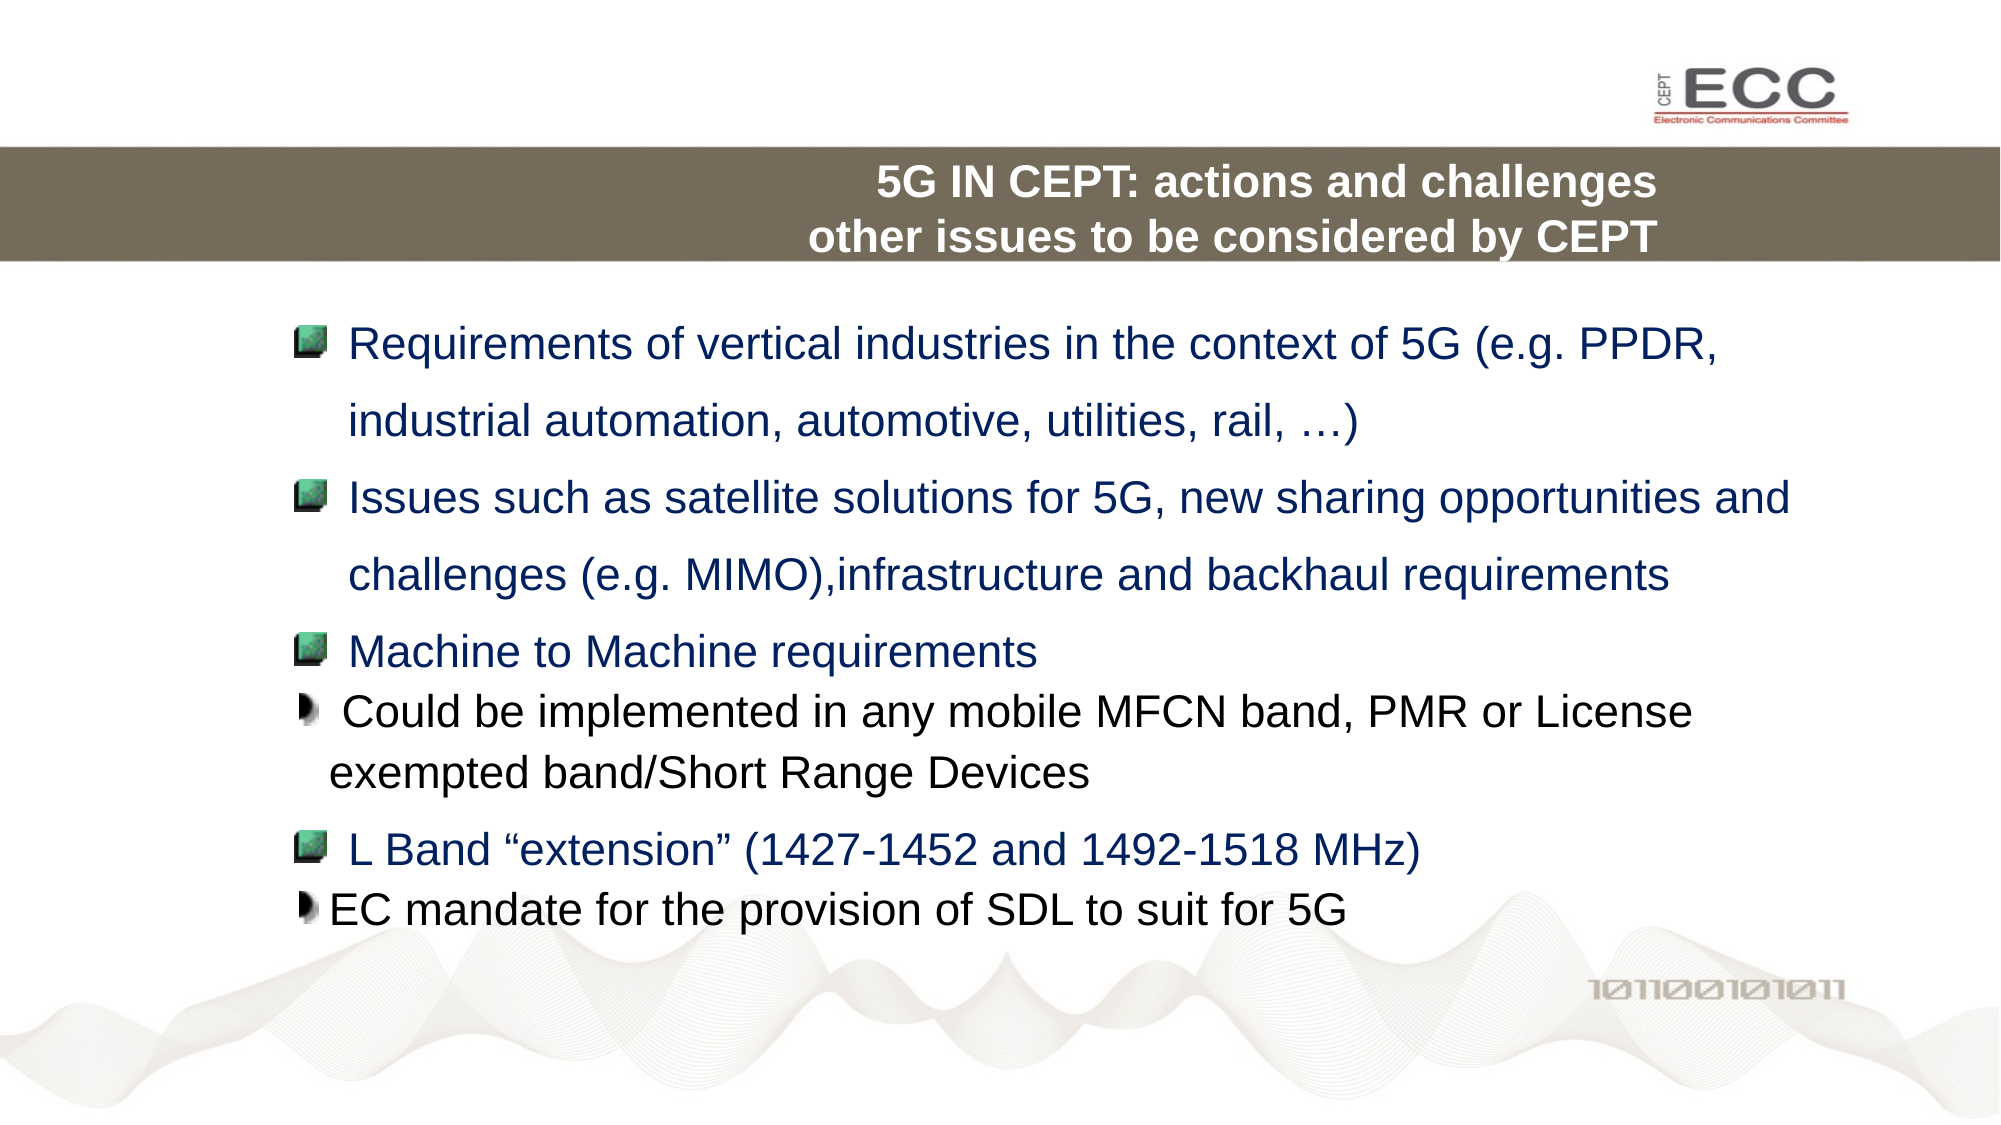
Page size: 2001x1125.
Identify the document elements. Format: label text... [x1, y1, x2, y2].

picture [0, 0, 2001, 1125]
title 5G IN CEPT: actions and challenges other issues to be considered by CEPT [633, 149, 1674, 263]
text_box Requirements of vertical industries in the context of 5G (e.g. PPDR, industrial automation, automotive, utilities, rail, …) Issues such as satellite solutions for 5G, new sharing opportunities and challenges (e.g. MIMO),infrastructure and backhaul requirements Machine to Machine requirements Could be implemented in any mobile MFCN band, PMR or License exempted band/Short Range Devices L Band “extension” (1427-1452 and 1492-1518 MHz) EC mandate for the provision of SDL to suit for 5G [279, 284, 1827, 563]
